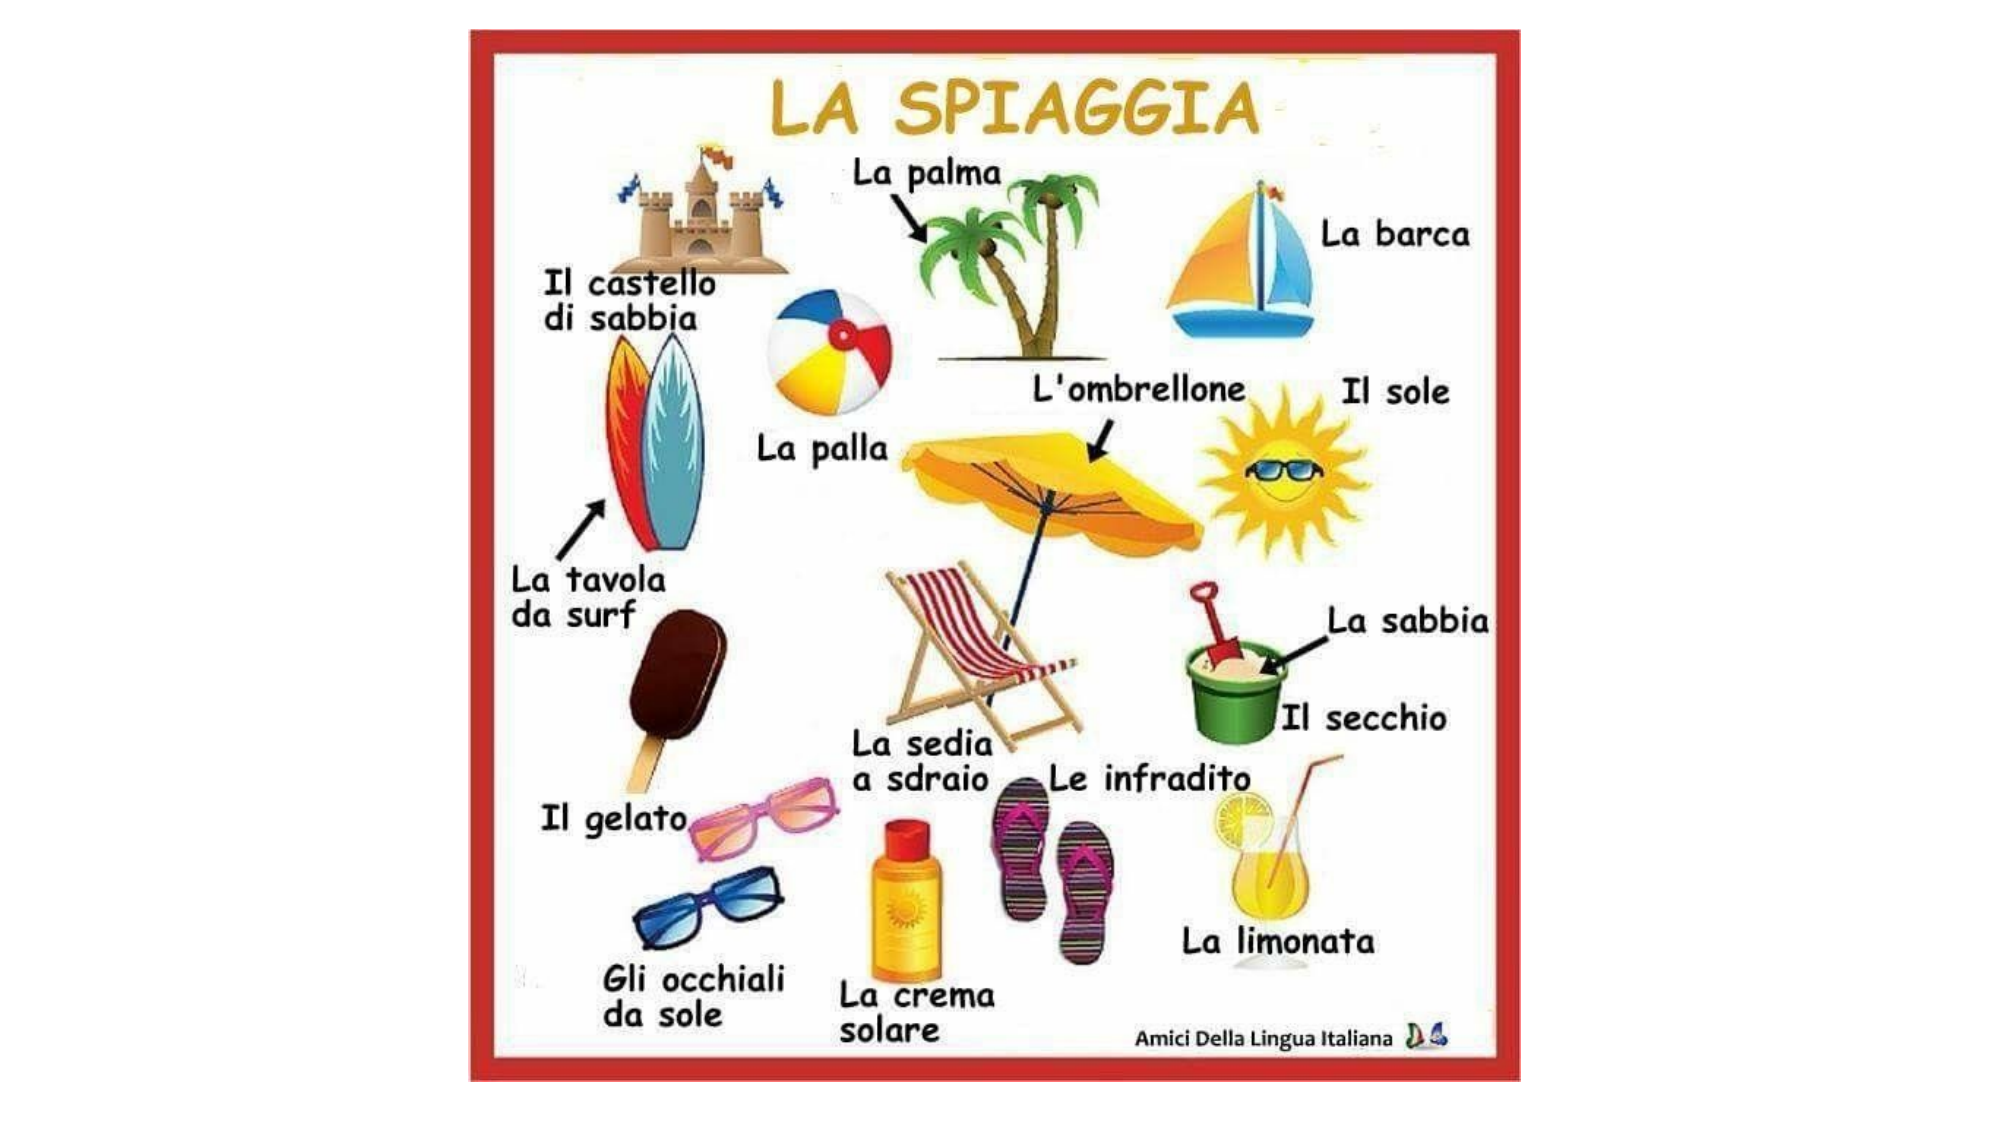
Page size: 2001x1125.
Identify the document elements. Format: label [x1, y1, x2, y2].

picture [468, 29, 1521, 1082]
